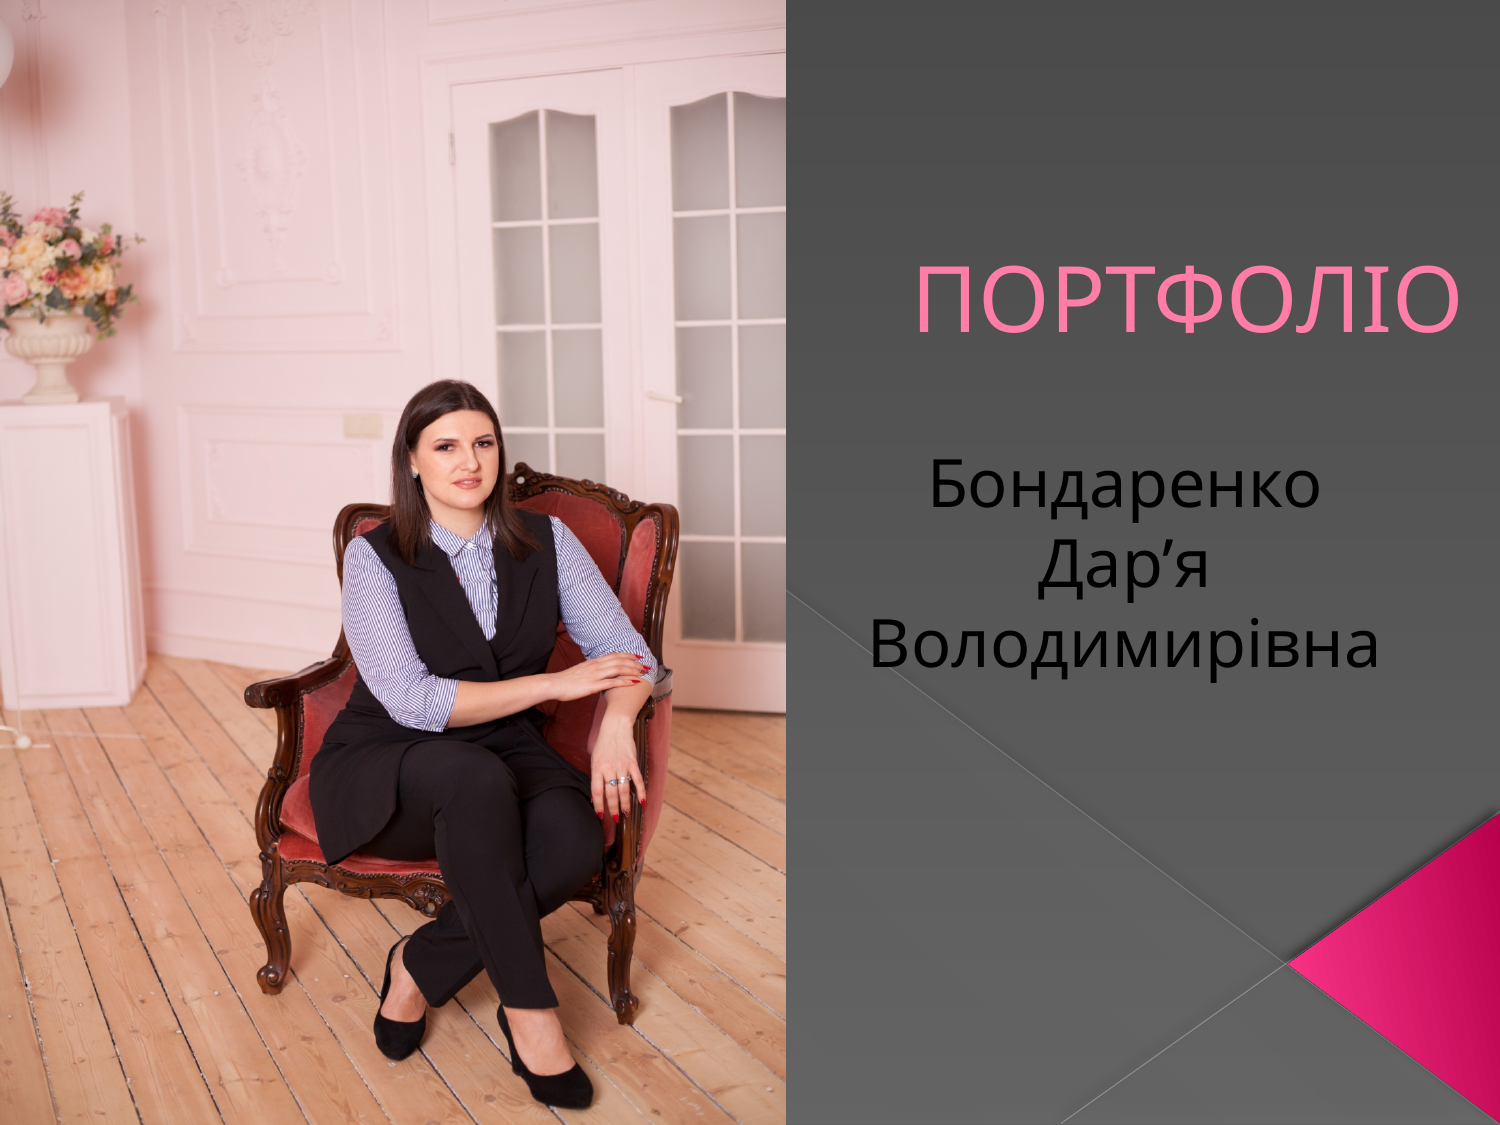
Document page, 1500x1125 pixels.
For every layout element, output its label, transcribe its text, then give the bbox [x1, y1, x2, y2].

title ПОРТФОЛІО [796, 117, 1500, 359]
text_box Бондаренко Дар’я Володимирівна [820, 433, 1430, 689]
picture [0, 0, 786, 1125]
